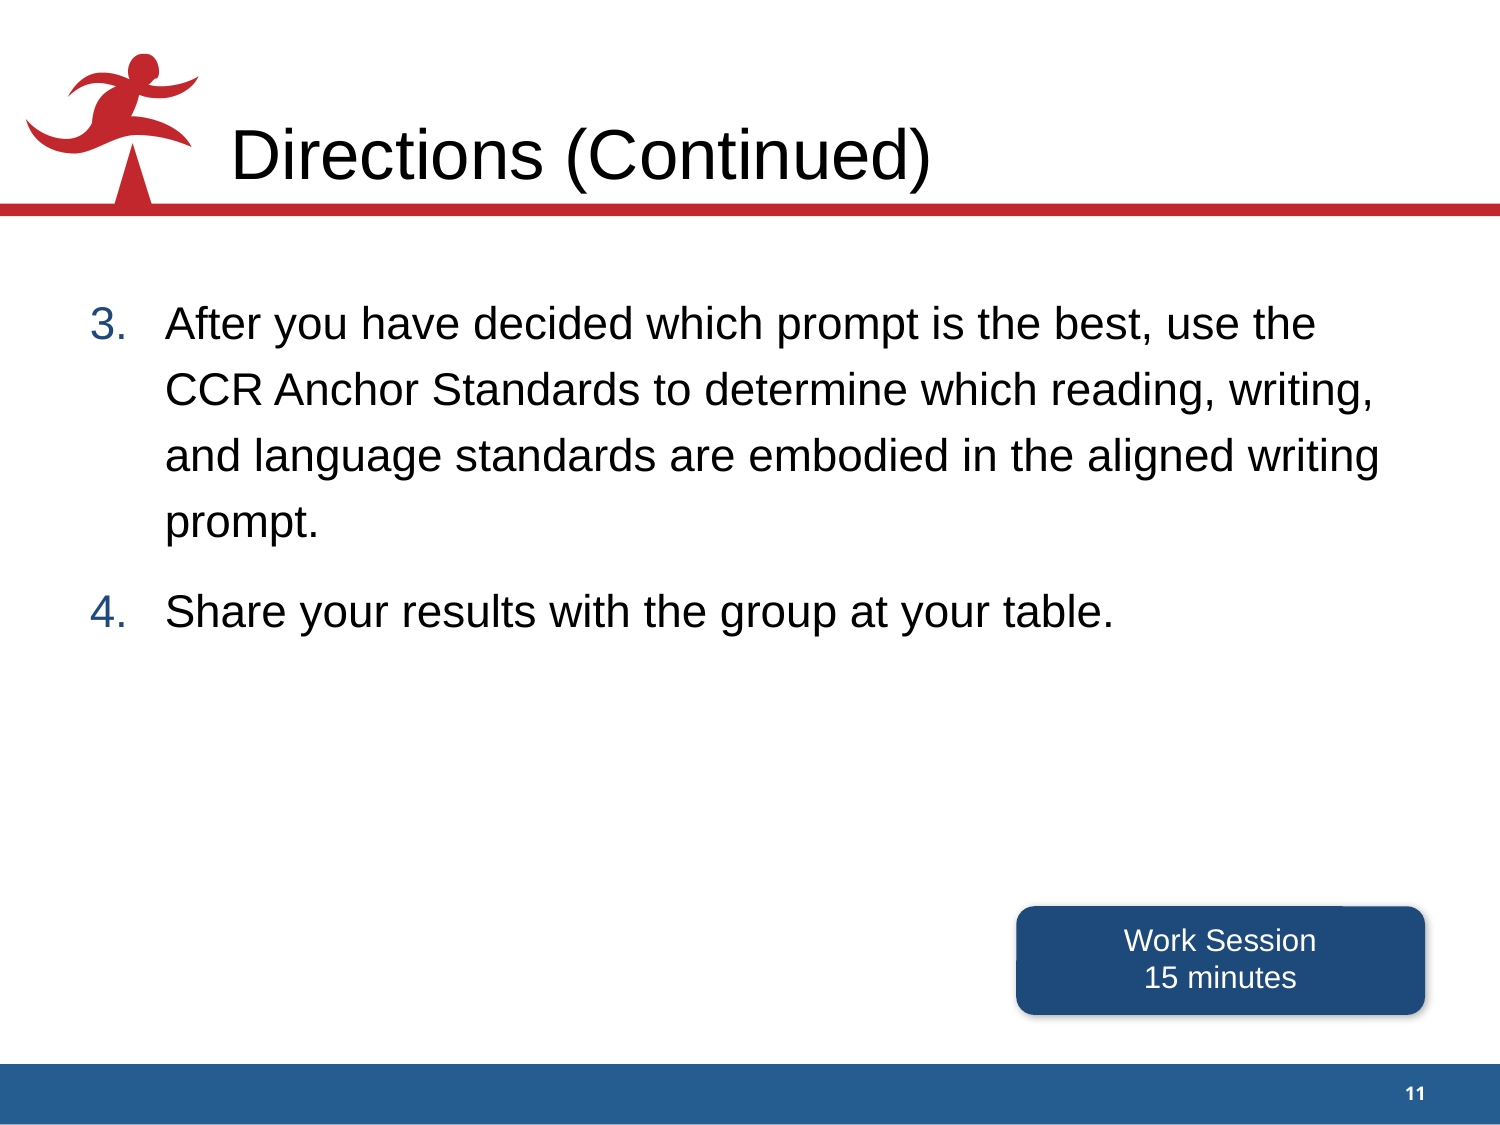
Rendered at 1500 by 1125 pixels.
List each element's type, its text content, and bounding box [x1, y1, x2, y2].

title Directions (Continued) [215, 106, 1500, 203]
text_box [1016, 905, 1426, 1016]
picture [0, 0, 1500, 1125]
list After you have decided which prompt is the best, use the CCR Anchor Standards to determine which reading, writing, and language standards are embodied in the aligned writing prompt. Share your results with the group at your table. [75, 275, 1425, 818]
